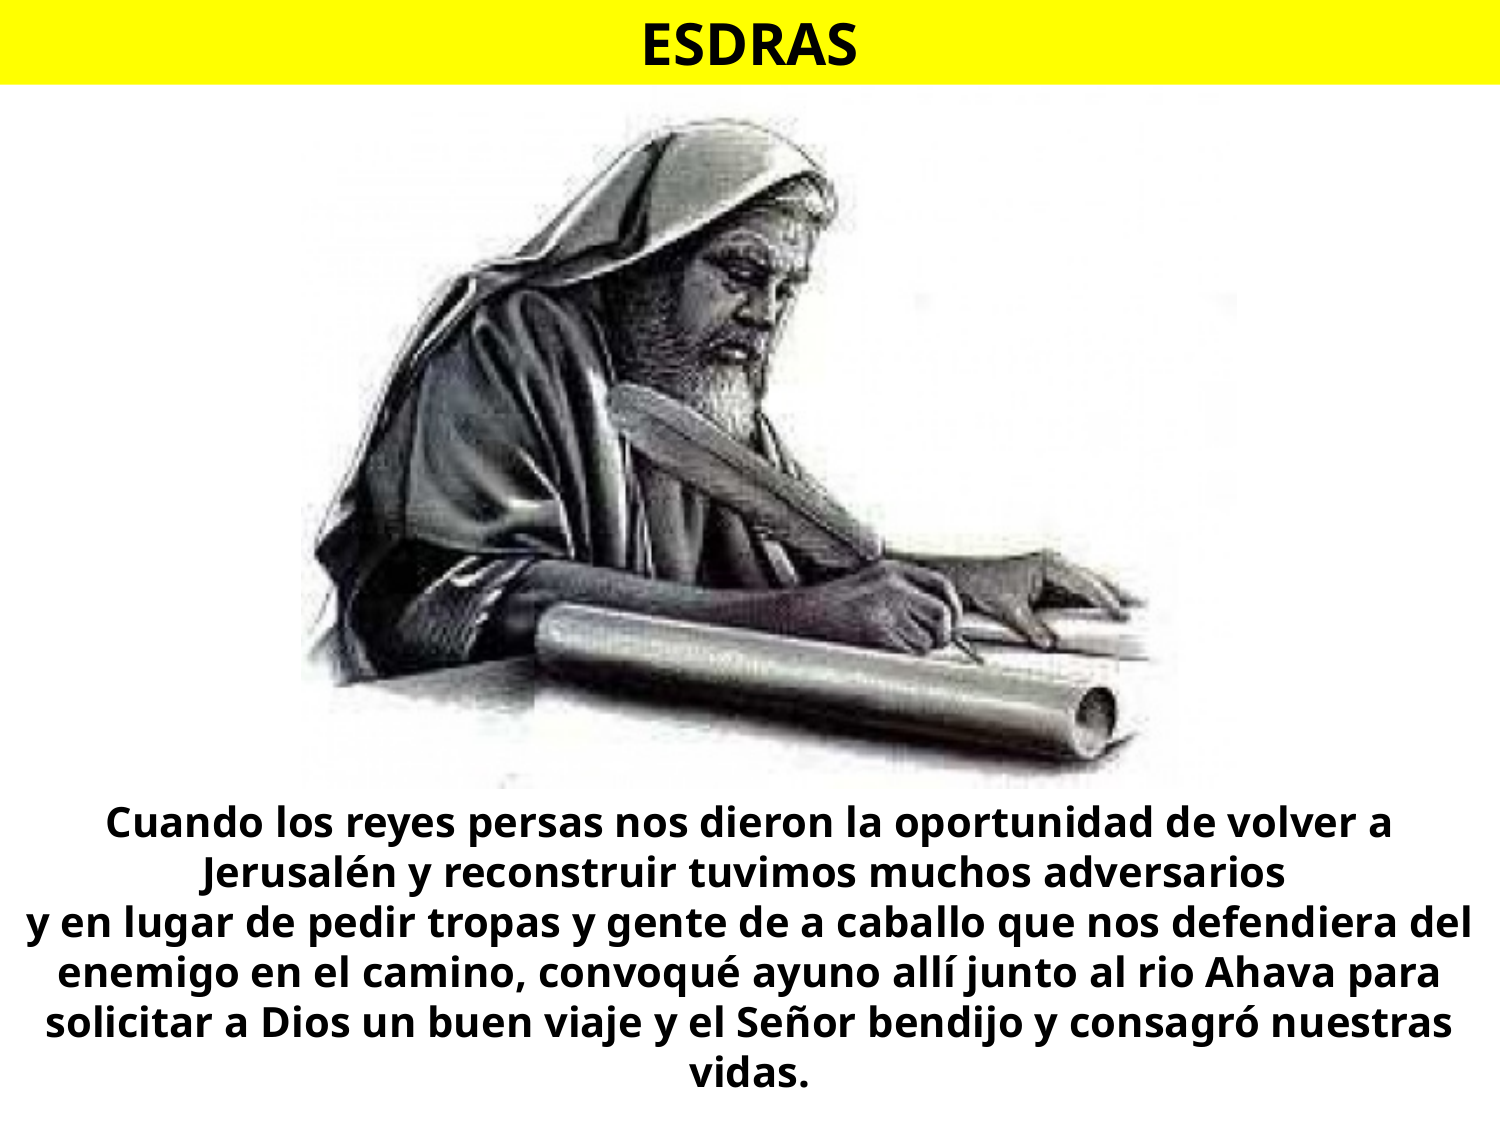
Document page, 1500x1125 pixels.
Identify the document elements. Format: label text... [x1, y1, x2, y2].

picture [301, 85, 1237, 789]
text_box ESDRAS [0, 0, 1500, 85]
text_box Cuando los reyes persas nos dieron la oportunidad de volver a Jerusalén y reconstruir tuvimos muchos adversarios y en lugar de pedir tropas y gente de a caballo que nos defendiera del enemigo en el camino, convoqué ayuno allí junto al rio Ahava para solicitar a Dios un buen viaje y el Señor bendijo y consagró nuestras vidas. [0, 788, 1500, 1104]
